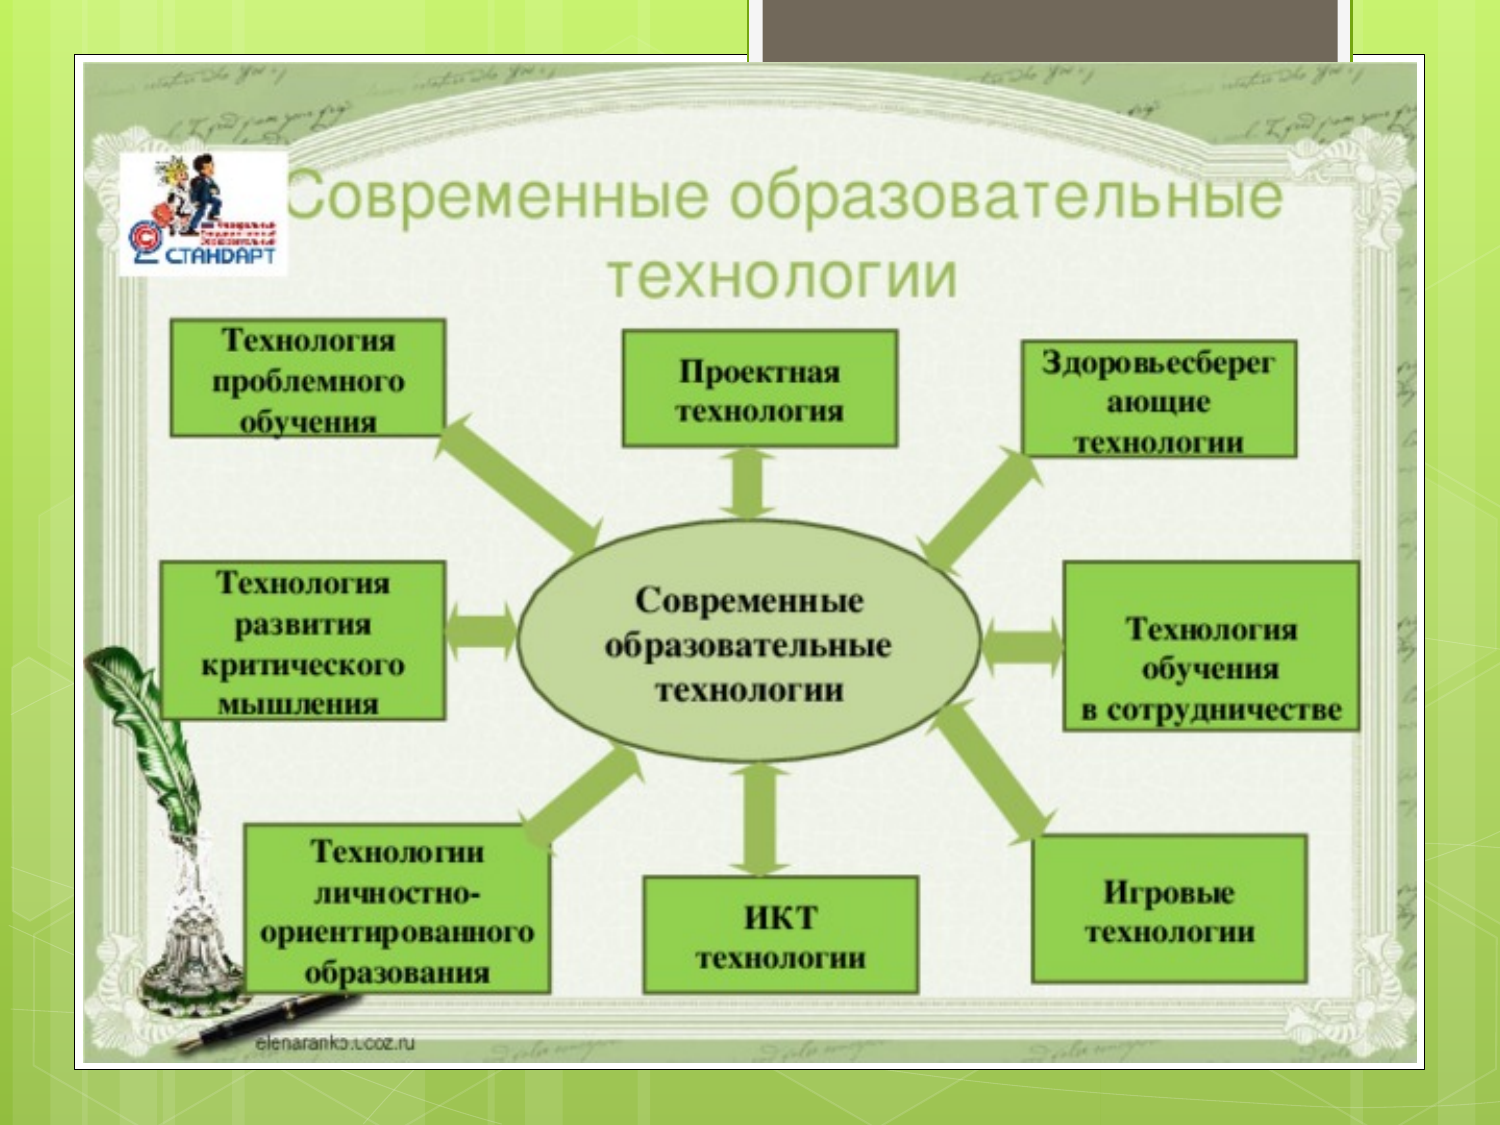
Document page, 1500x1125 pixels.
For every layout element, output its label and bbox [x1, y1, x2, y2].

picture [83, 62, 1417, 1063]
